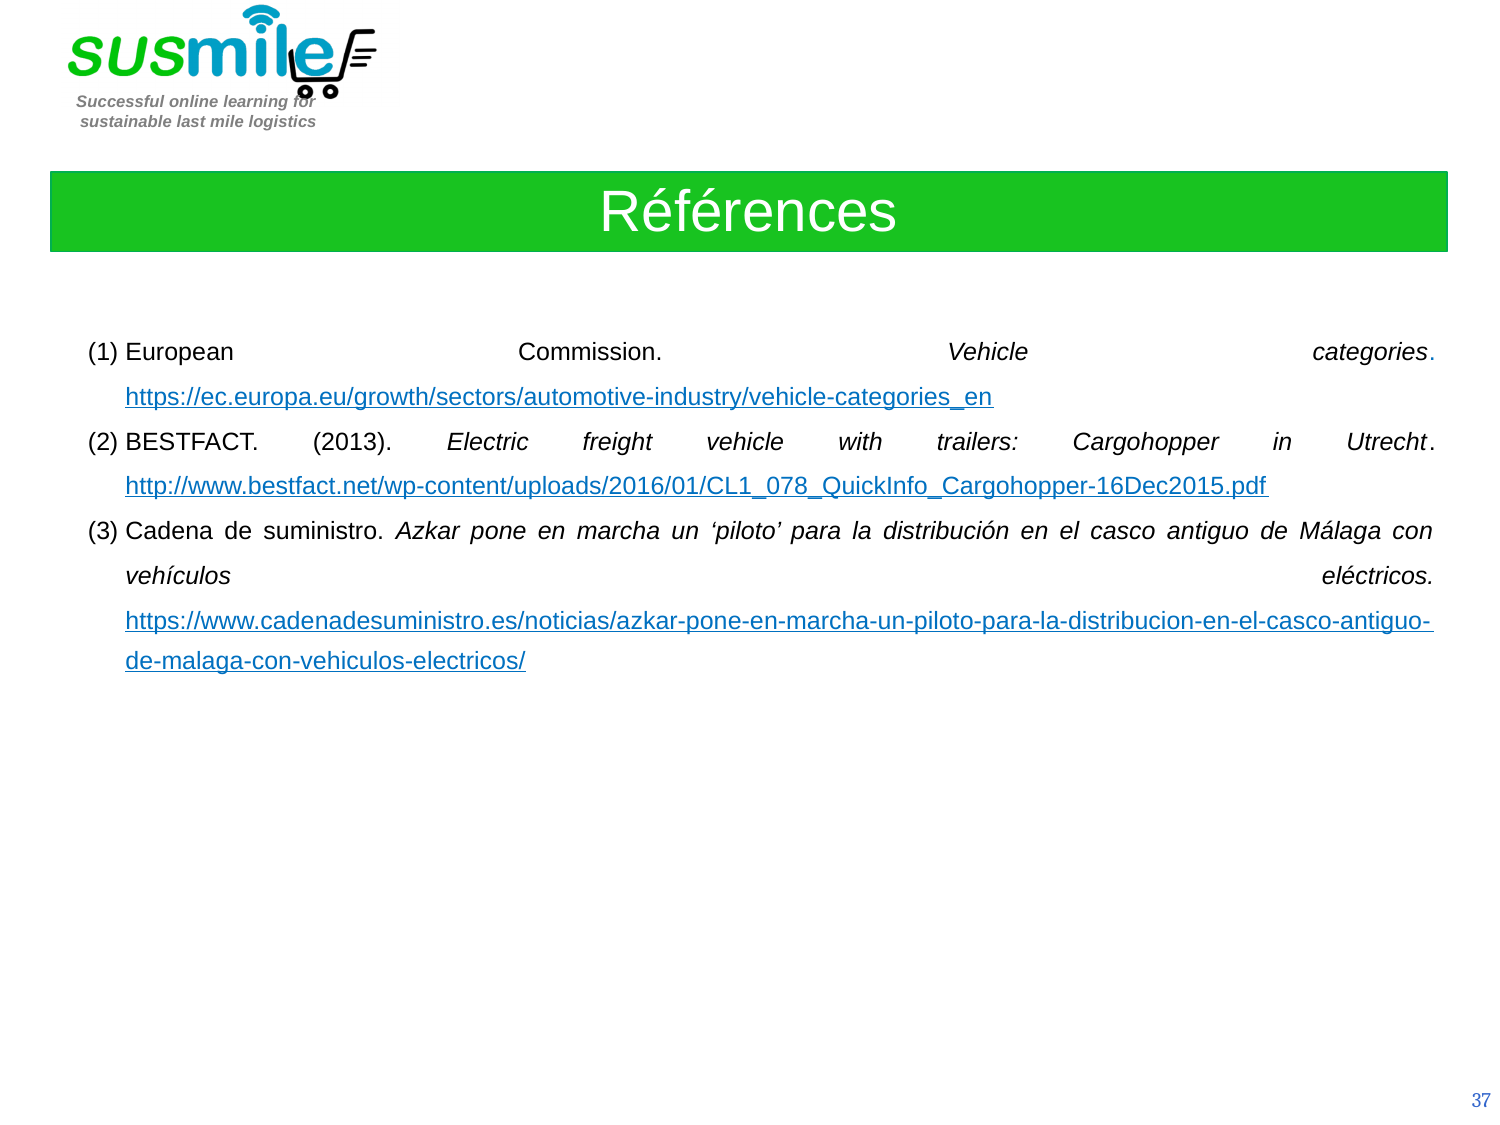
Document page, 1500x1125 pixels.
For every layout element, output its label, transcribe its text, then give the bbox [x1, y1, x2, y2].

text_box Références [51, 171, 1448, 252]
text_box European Commission. Vehicle categories. https://ec.europa.eu/growth/sectors/automotive-industry/vehicle-categories_en BESTFACT. (2013). Electric freight vehicle with trailers: Cargohopper in Utrecht. http://www.bestfact.net/wp-content/uploads/2016/01/CL1_078_QuickInfo_Cargohopper-16Dec2015.pdf Cadena de suministro. Azkar pone en marcha un ‘piloto’ para la distribución en el casco antiguo de Málaga con vehículos eléctricos. https://www.cadenadesuministro.es/noticias/azkar-pone-en-marcha-un-piloto-para-la-distribucion-en-el-casco-antiguo-de-malaga-con-vehiculos-electricos/ [72, 312, 1451, 687]
picture [61, 0, 400, 107]
slide_number 37 [1156, 1069, 1500, 1125]
